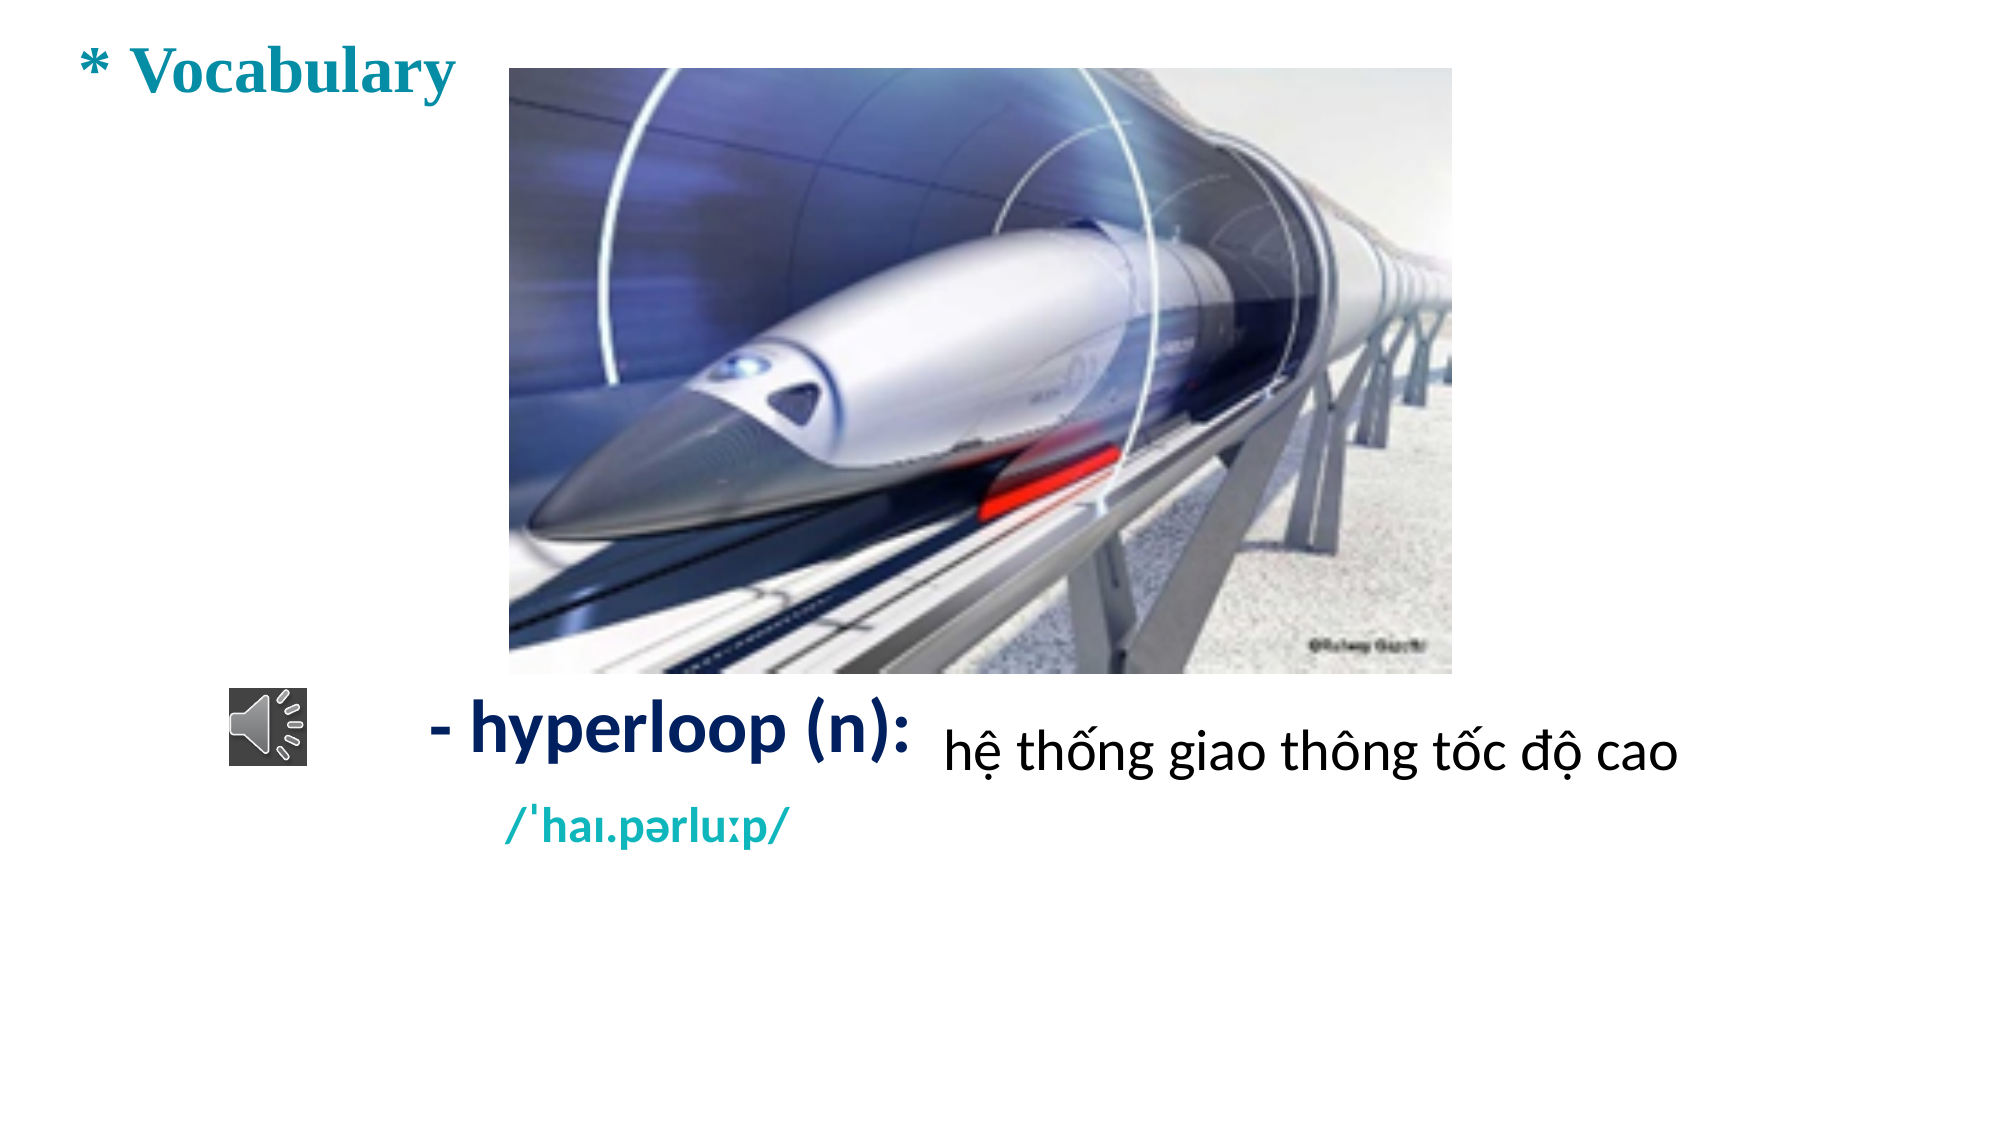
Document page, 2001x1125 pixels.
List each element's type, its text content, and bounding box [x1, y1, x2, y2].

text_box /ˈhaɪ.pərluːp/ [490, 784, 805, 860]
text_box * Vocabulary [64, 18, 473, 113]
text_box - hyperloop (n): [414, 673, 981, 781]
picture [228, 687, 309, 768]
picture [509, 68, 1452, 674]
text_box hệ thống giao thông tốc độ cao [835, 705, 1788, 790]
